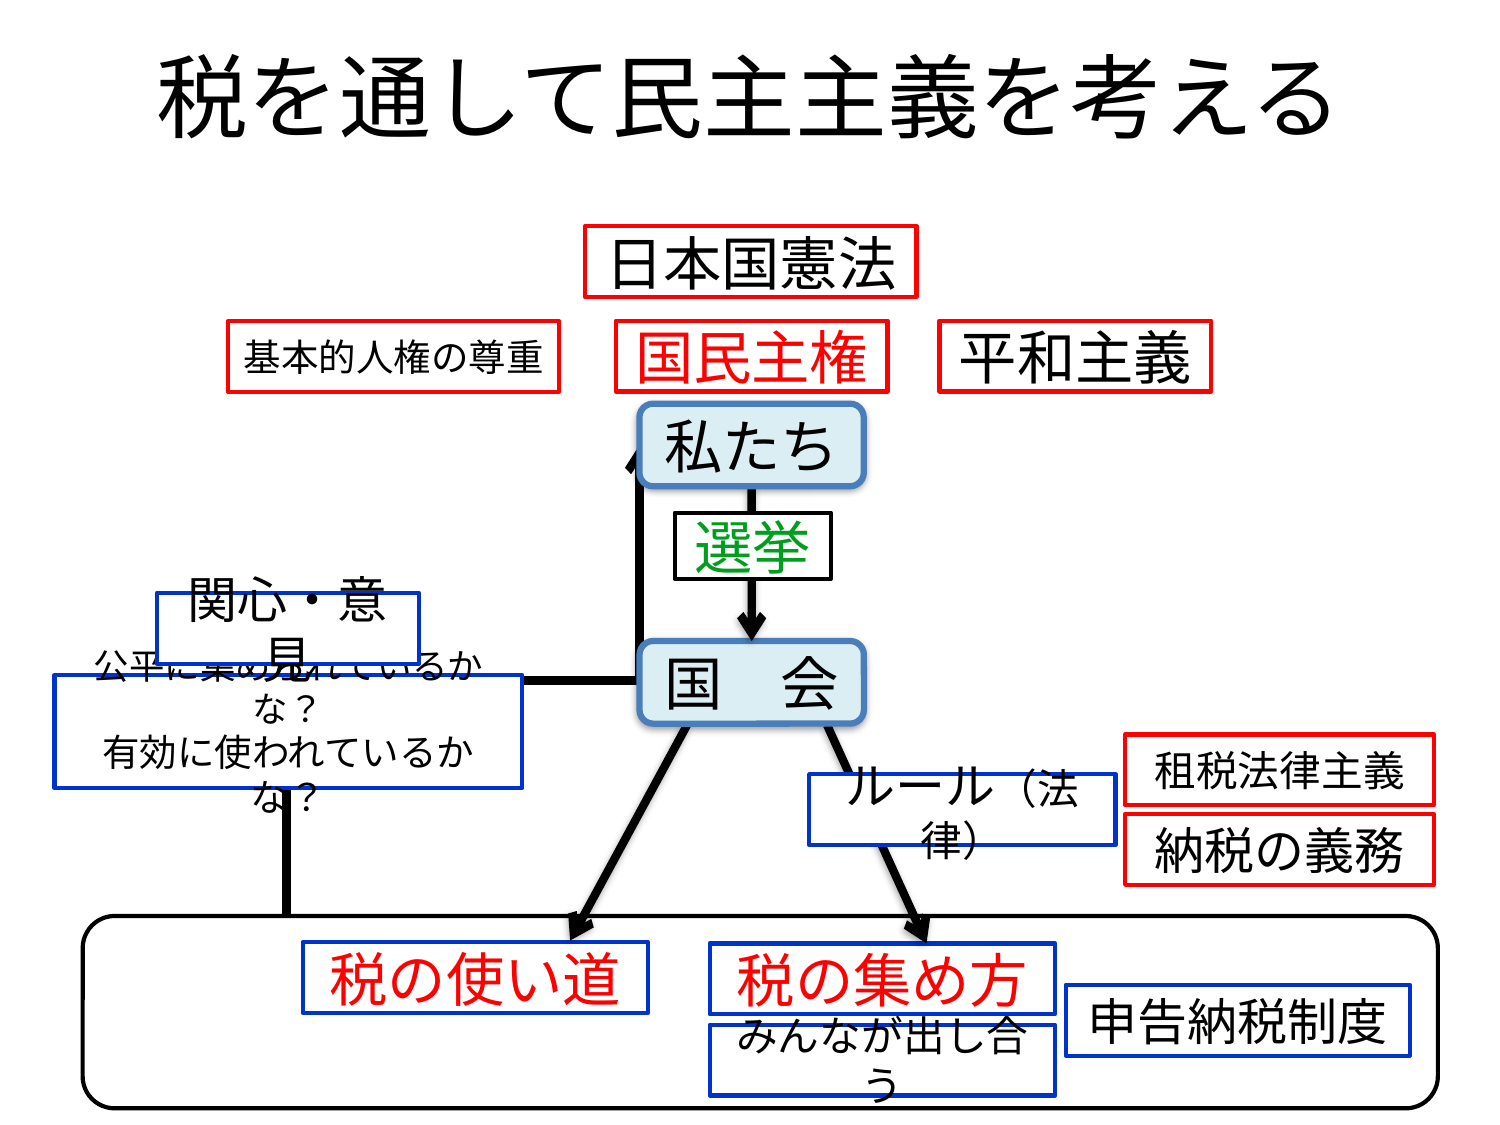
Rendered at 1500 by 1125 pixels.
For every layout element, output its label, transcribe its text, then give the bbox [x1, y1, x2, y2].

text_box [80, 914, 1440, 1111]
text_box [615, 320, 1410, 1056]
text_box 税を通して民主主義を考える [0, 0, 1500, 190]
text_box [54, 444, 610, 917]
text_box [674, 487, 831, 637]
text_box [569, 640, 927, 944]
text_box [227, 225, 1212, 393]
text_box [1124, 734, 1435, 885]
